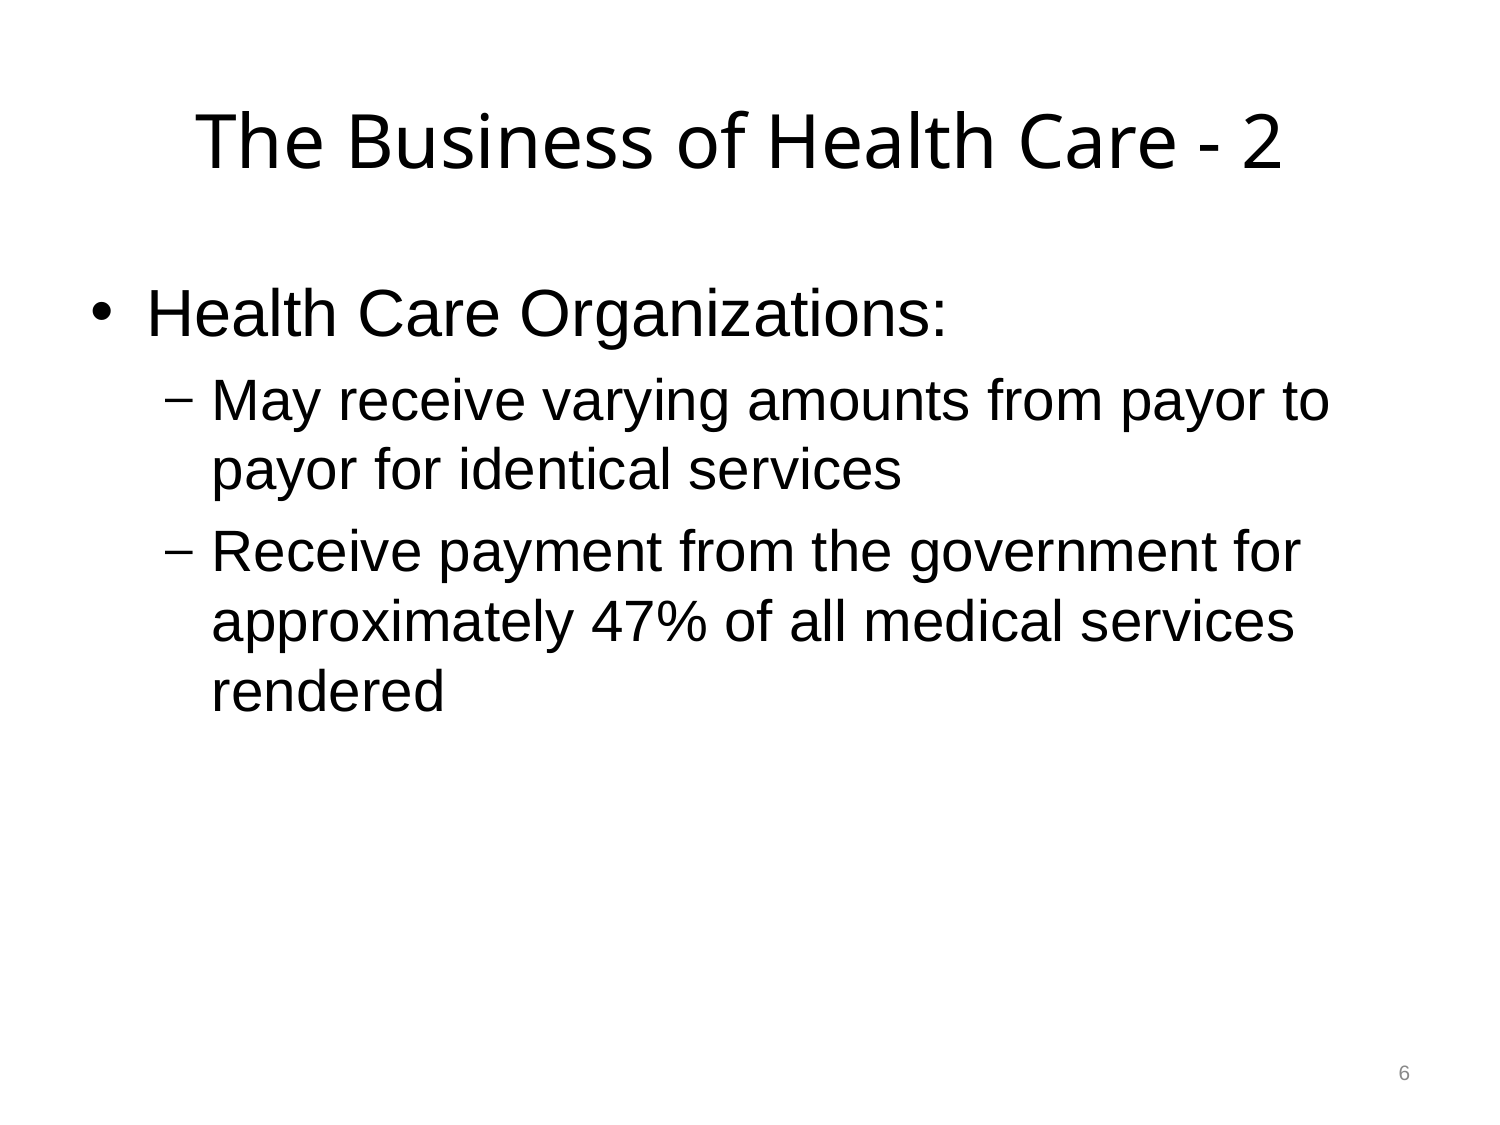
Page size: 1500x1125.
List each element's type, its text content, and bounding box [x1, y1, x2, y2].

list Health Care Organizations: May receive varying amounts from payor to payor for identical services Receive payment from the government for approximately 47% of all medical services rendered [75, 262, 1425, 1013]
slide_number 6 [1341, 1027, 1425, 1118]
title The Business of Health Care - 2 [75, 45, 1425, 233]
